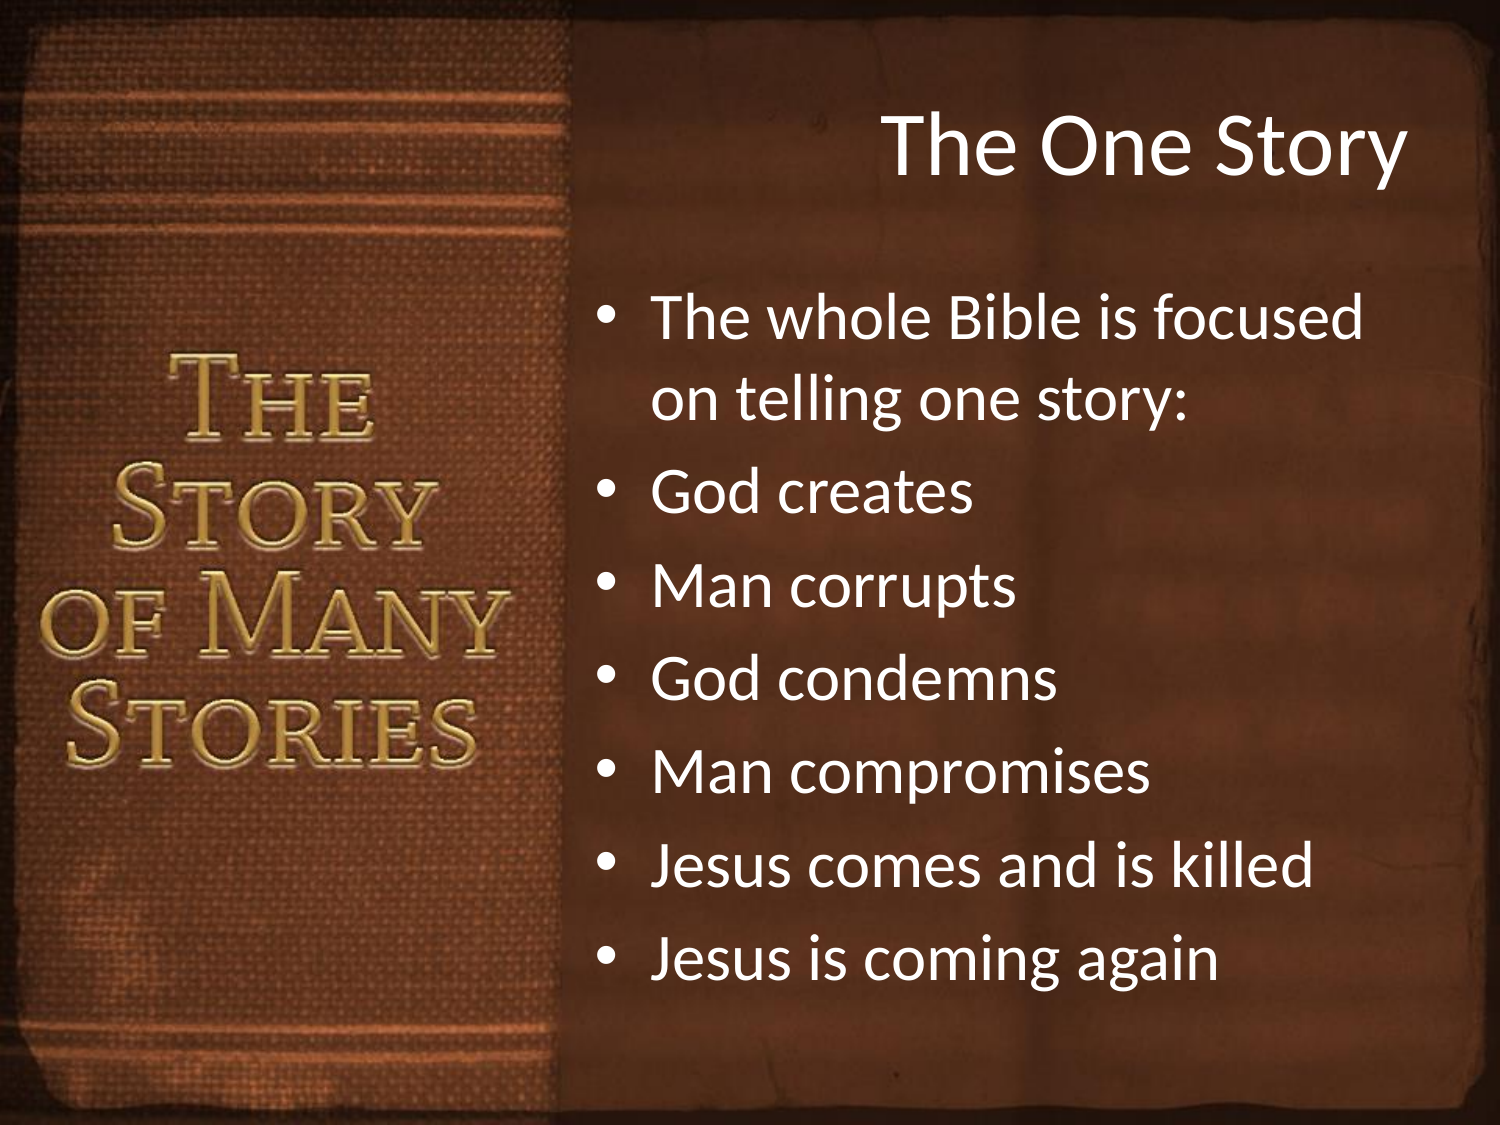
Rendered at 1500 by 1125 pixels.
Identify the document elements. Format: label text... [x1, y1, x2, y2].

title The One Story [579, 45, 1425, 233]
picture [0, 0, 1500, 1125]
list The whole Bible is focused on telling one story: God creates Man corrupts God condemns Man compromises Jesus comes and is killed Jesus is coming again [579, 262, 1425, 1005]
